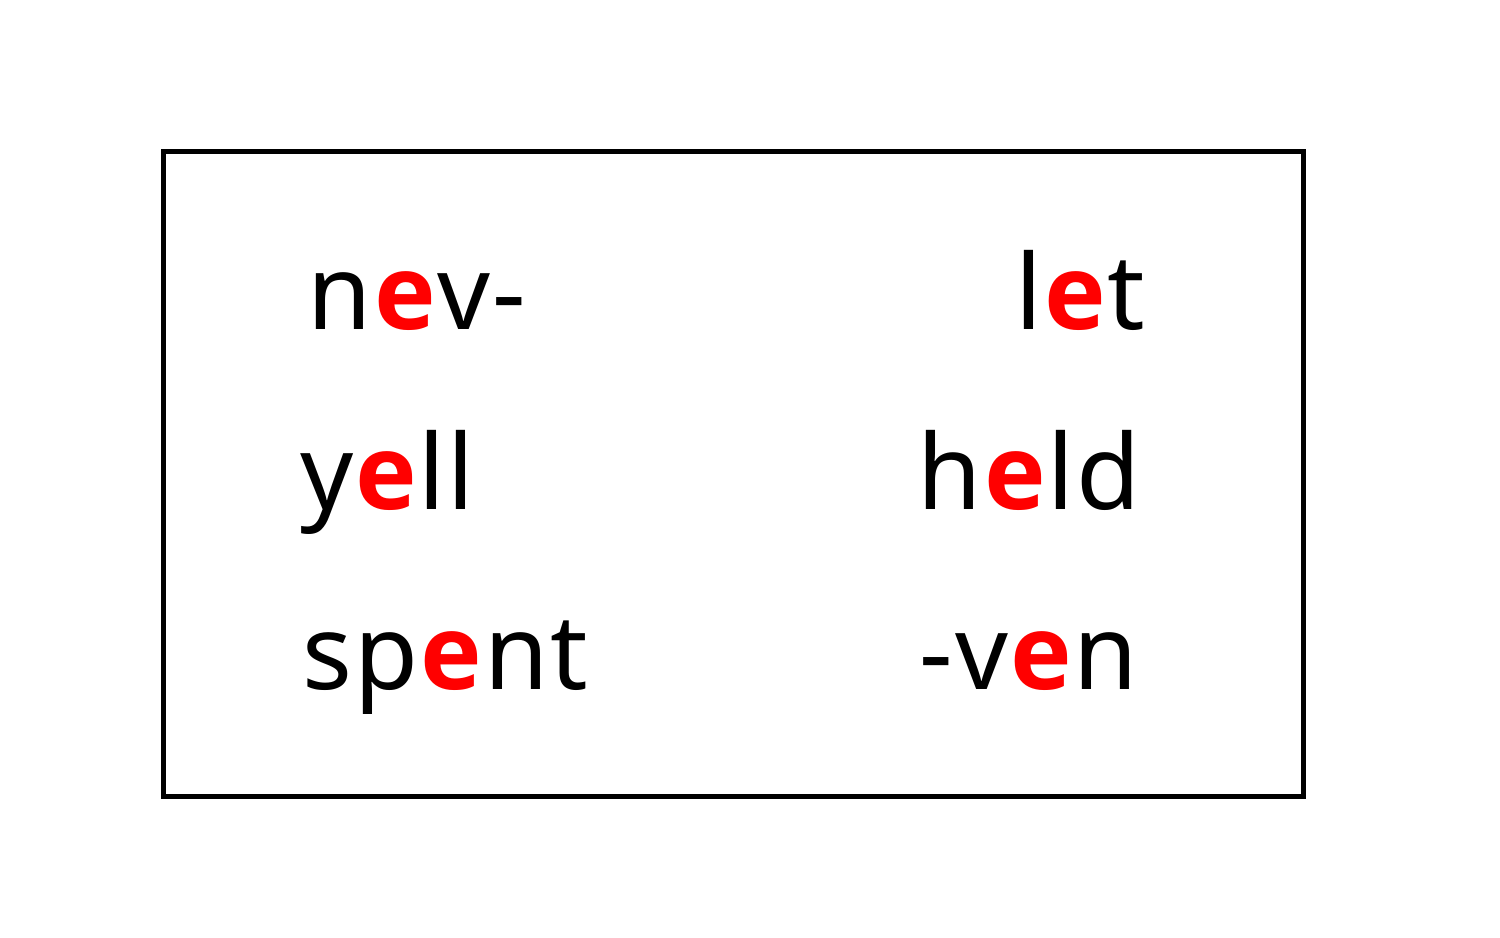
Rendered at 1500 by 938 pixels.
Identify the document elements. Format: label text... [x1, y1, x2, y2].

text_box held [902, 398, 1156, 538]
text_box nev- [292, 218, 542, 358]
text_box [163, 150, 1304, 797]
text_box yell [285, 398, 490, 538]
text_box -ven [905, 577, 1154, 718]
text_box spent [287, 577, 604, 718]
text_box let [1000, 218, 1161, 358]
